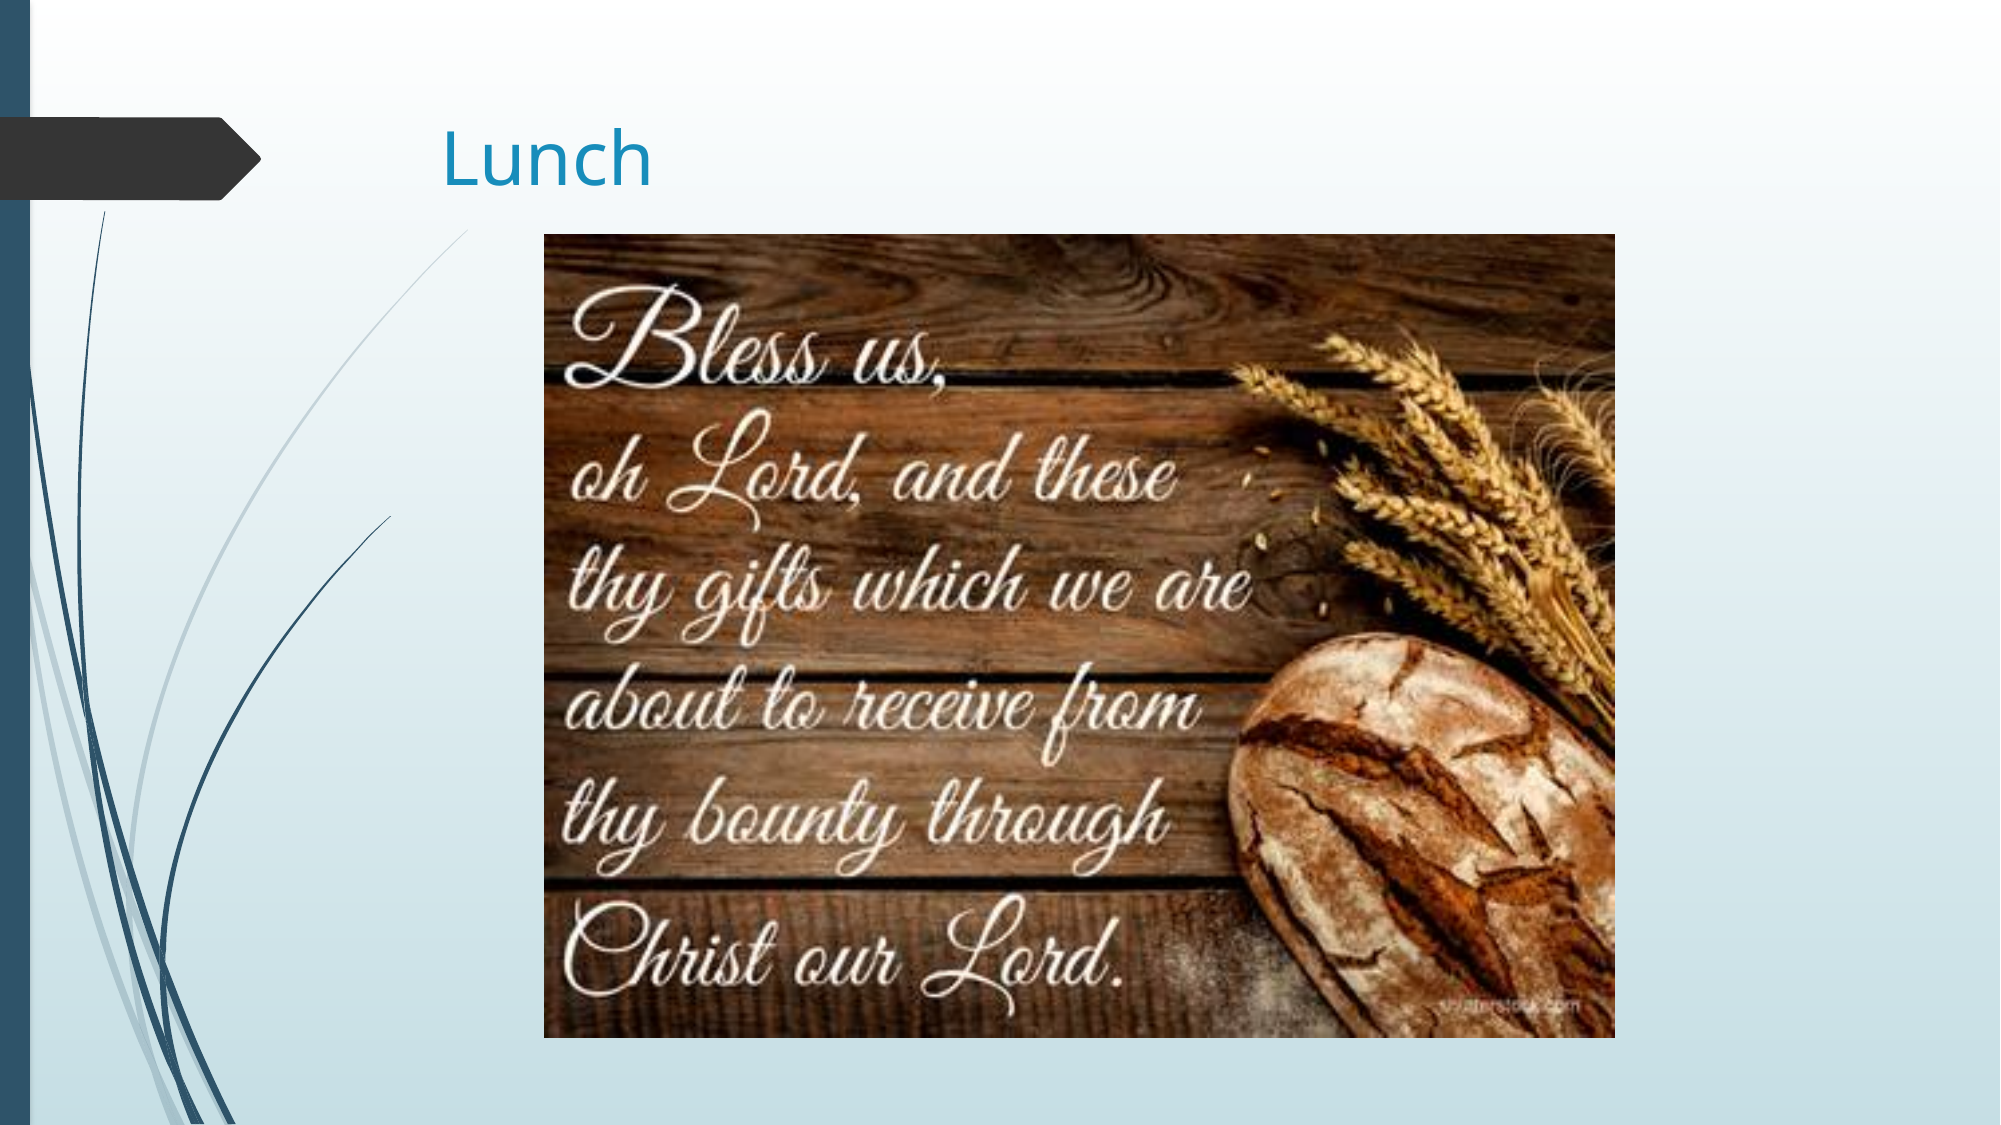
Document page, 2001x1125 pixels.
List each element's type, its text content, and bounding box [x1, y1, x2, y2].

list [544, 234, 1615, 1038]
title Lunch [425, 102, 1888, 261]
